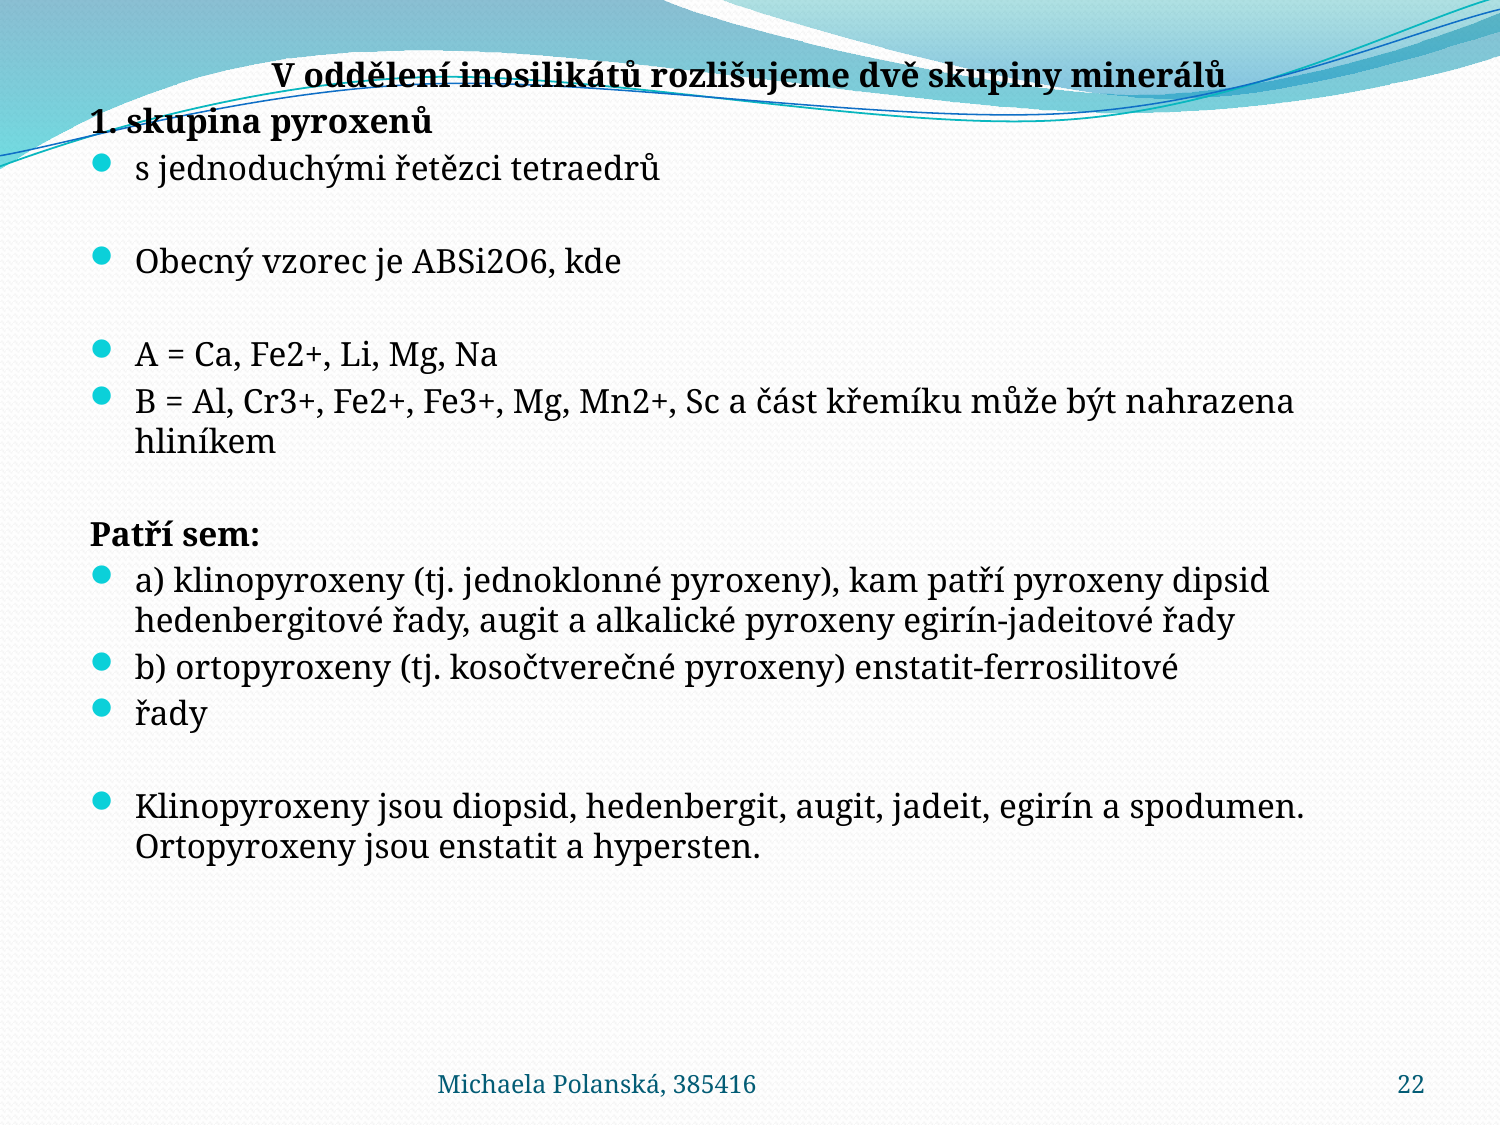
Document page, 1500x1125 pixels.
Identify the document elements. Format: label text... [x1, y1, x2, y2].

footer Michaela Polanská, 385416 [437, 1042, 988, 1103]
slide_number 22 [1299, 1042, 1425, 1103]
list V oddělení inosilikátů rozlišujeme dvě skupiny minerálů 1. skupina pyroxenů s jednoduchými řetězci tetraedrů Obecný vzorec je ABSi2O6, kde A = Ca, Fe2+, Li, Mg, Na B = Al, Cr3+, Fe2+, Fe3+, Mg, Mn2+, Sc a část křemíku může být nahrazena hliníkem Patří sem: a) klinopyroxeny (tj. jednoklonné pyroxeny), kam patří pyroxeny dipsid hedenbergitové řady, augit a alkalické pyroxeny egirín-jadeitové řady b) ortopyroxeny (tj. kosočtverečné pyroxeny) enstatit-ferrosilitové řady Klinopyroxeny jsou diopsid, hedenbergit, augit, jadeit, egirín a spodumen. Ortopyroxeny jsou enstatit a hypersten. [75, 46, 1425, 1038]
